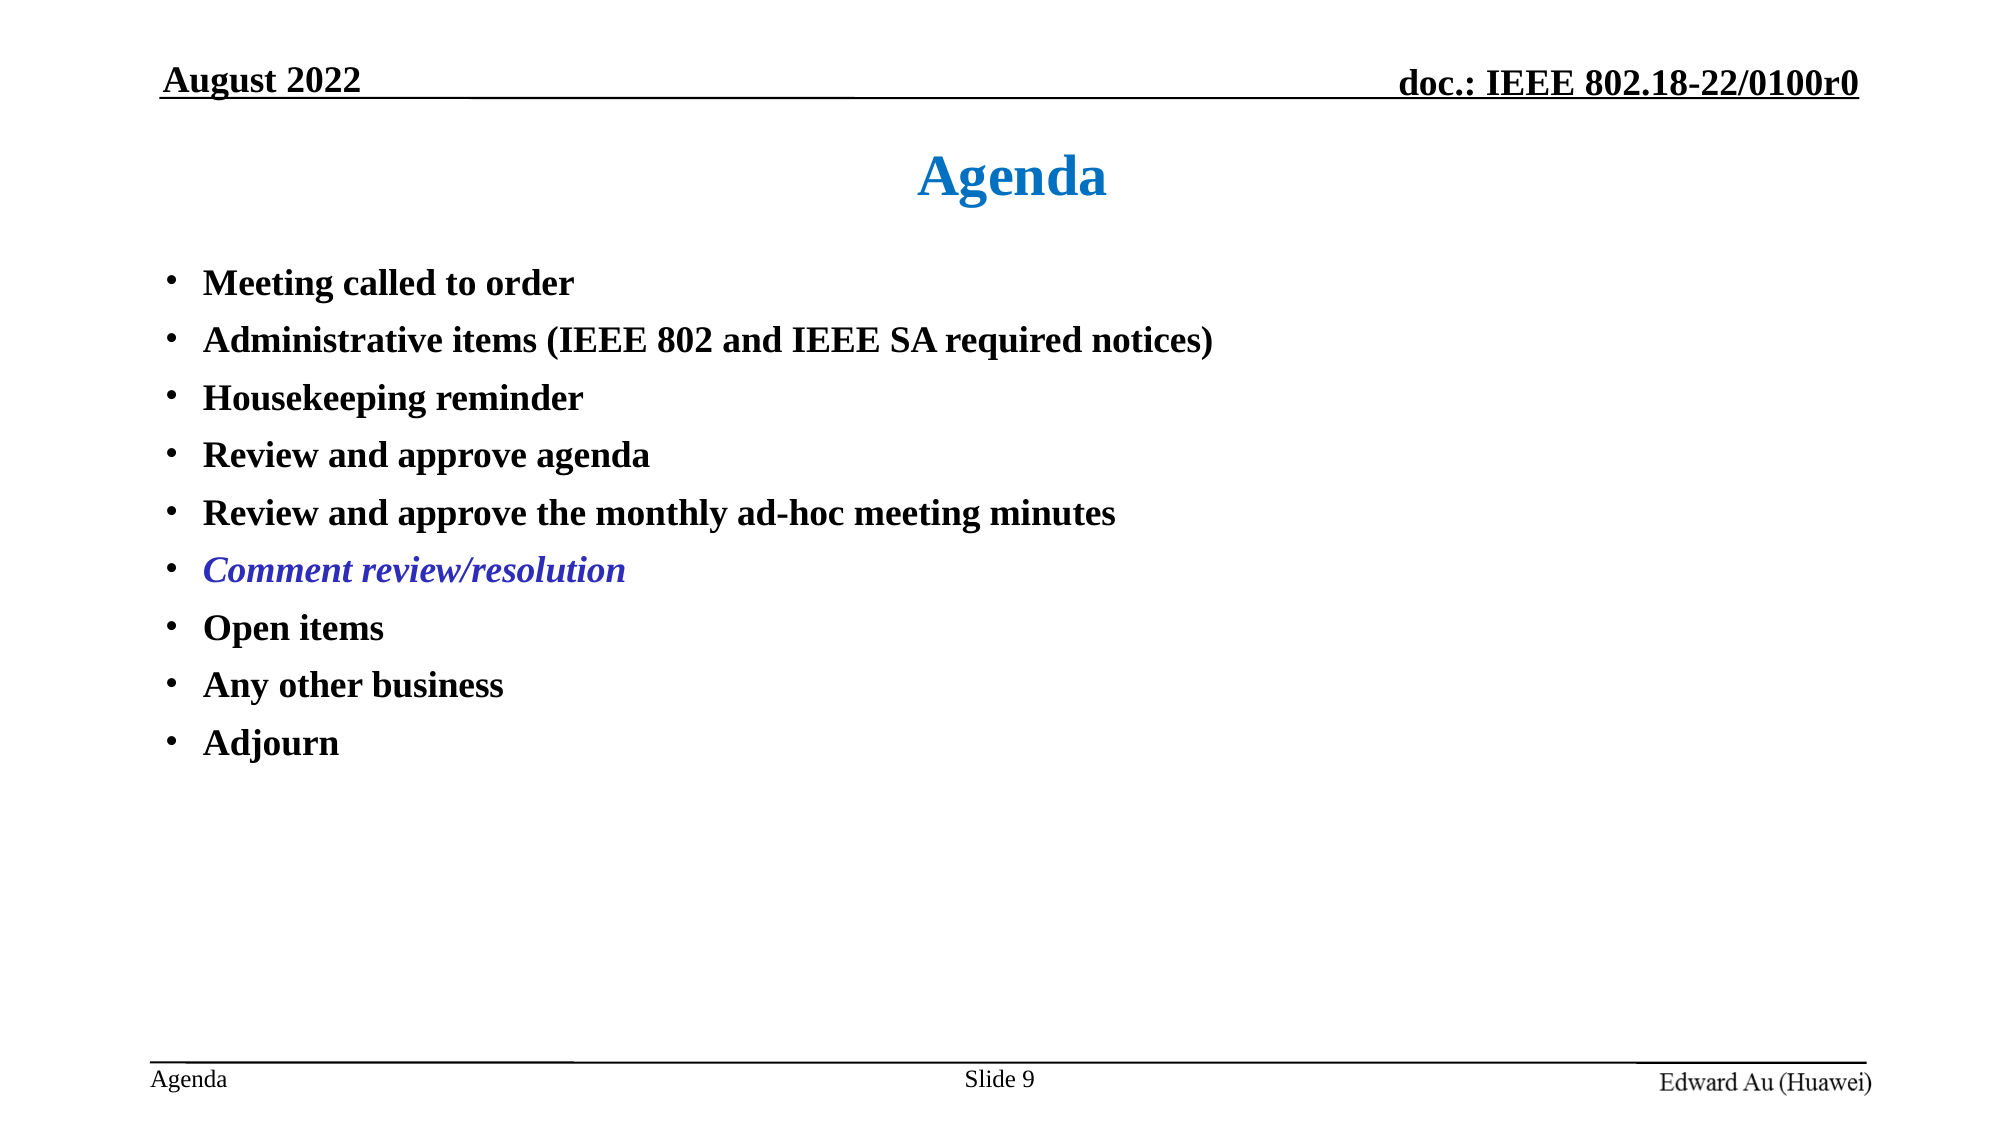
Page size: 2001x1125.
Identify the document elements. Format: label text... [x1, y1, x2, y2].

title Agenda [162, 99, 1864, 246]
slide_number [162, 54, 663, 99]
list Meeting called to order Administrative items (IEEE 802 and IEEE SA required notices) Housekeeping reminder Review and approve agenda Review and approve the monthly ad-hoc meeting minutes Comment review/resolution Open items Any other business Adjourn [149, 250, 1887, 1026]
picture [1174, 1058, 1887, 1113]
slide_number Slide 9 [933, 1061, 1067, 1123]
